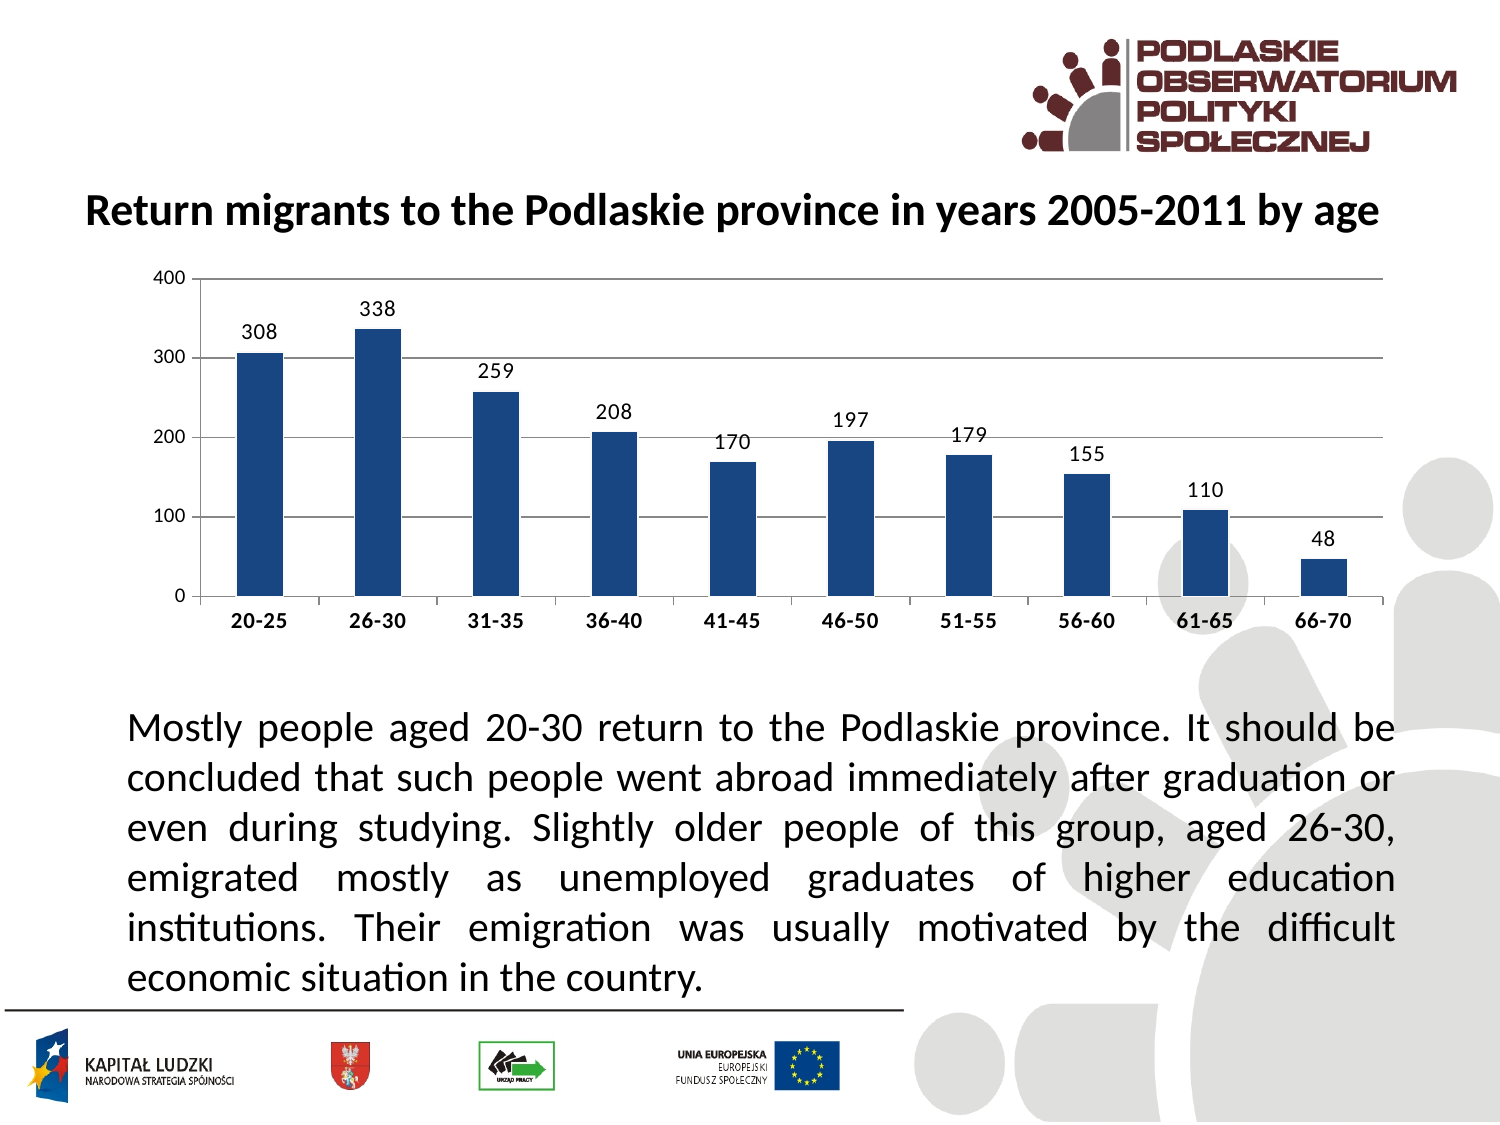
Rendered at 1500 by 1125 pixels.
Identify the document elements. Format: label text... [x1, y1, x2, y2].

text_box Mostly people aged 20-30 return to the Podlaskie province. It should be concluded that such people went abroad immediately after graduation or even during studying. Slightly older people of this group, aged 26-30, emigrated mostly as unemployed graduates of higher education institutions. Their emigration was usually motivated by the difficult economic situation in the country. [112, 692, 1412, 1008]
text_box Return migrants to the Podlaskie province in years 2005-2011 by age [53, 172, 1424, 243]
picture [0, 1, 1500, 1125]
chart [123, 266, 1424, 670]
